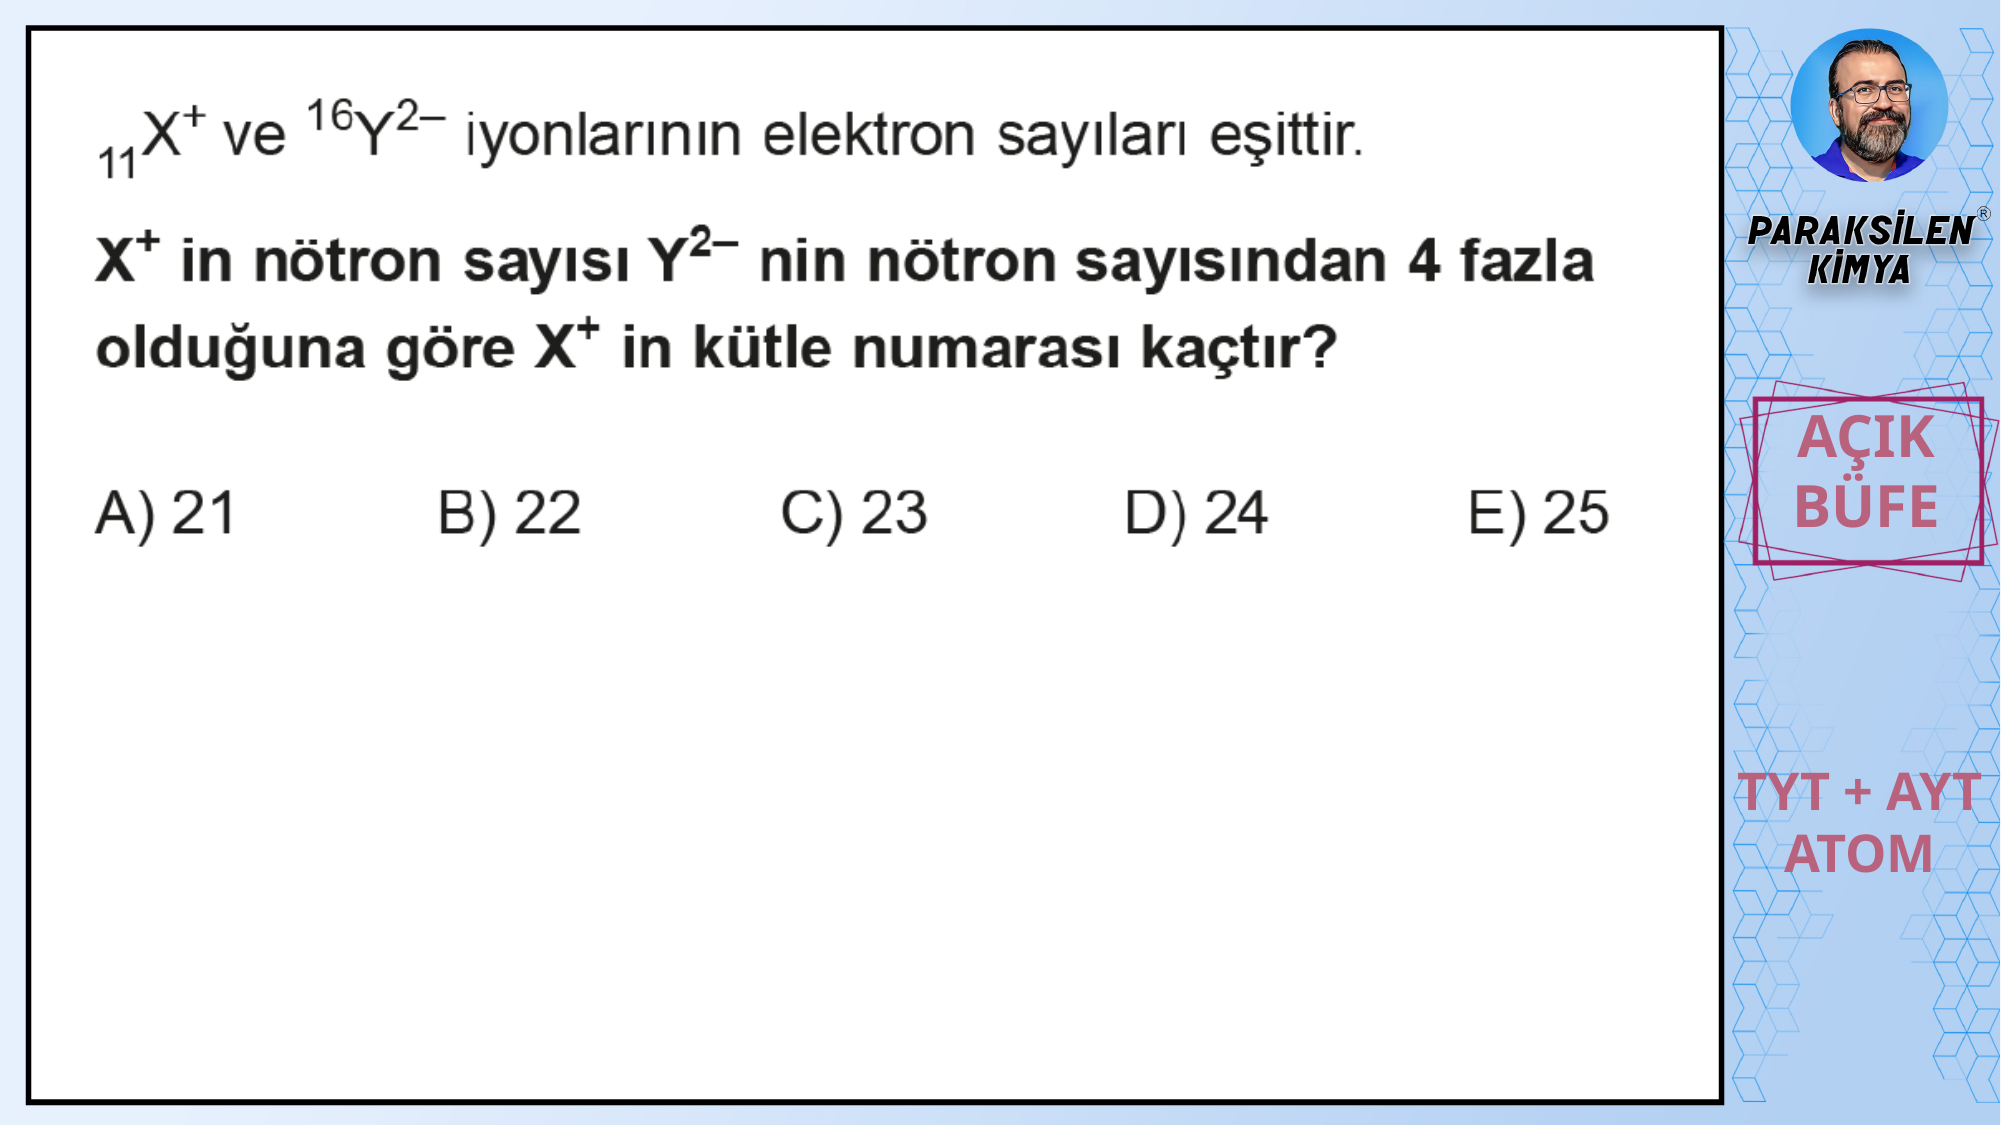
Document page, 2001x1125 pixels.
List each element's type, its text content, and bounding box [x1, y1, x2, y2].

picture [0, 0, 2001, 1125]
text_box TYT + AYT ATOM [1719, 750, 2000, 891]
text_box AÇIK BÜFE [1755, 392, 1977, 547]
